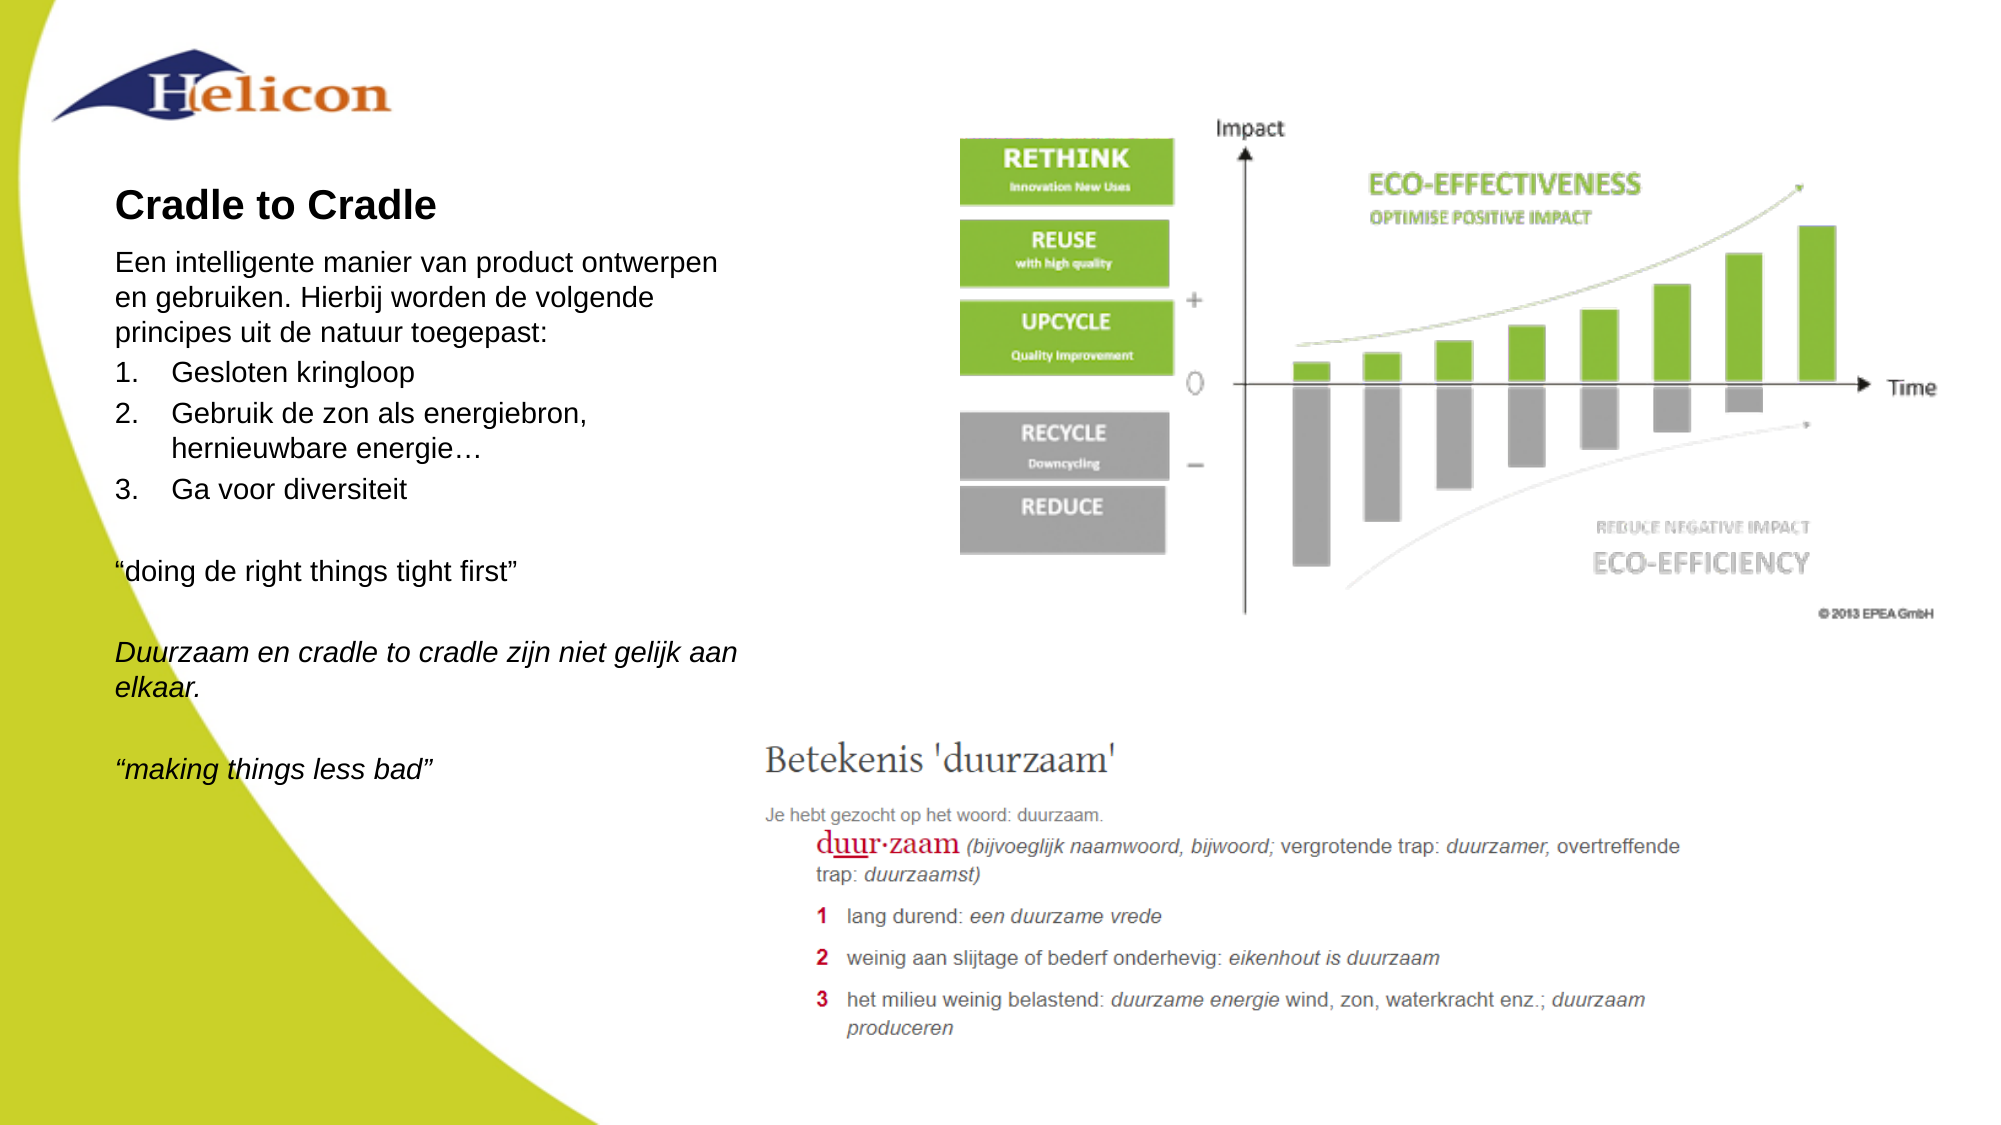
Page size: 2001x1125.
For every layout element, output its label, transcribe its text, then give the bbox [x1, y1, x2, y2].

title Cradle to Cradle [99, 44, 758, 235]
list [960, 100, 1953, 621]
list Een intelligente manier van product ontwerpen en gebruiken. Hierbij worden de volgende principes uit de natuur toegepast: Gesloten kringloop Gebruik de zon als energiebron, hernieuwbare energie… Ga voor diversiteit “doing de right things tight first” Duurzaam en cradle to cradle zijn niet gelijk aan elkaar. “making things less bad” [99, 235, 758, 1005]
picture [0, 0, 2000, 1125]
